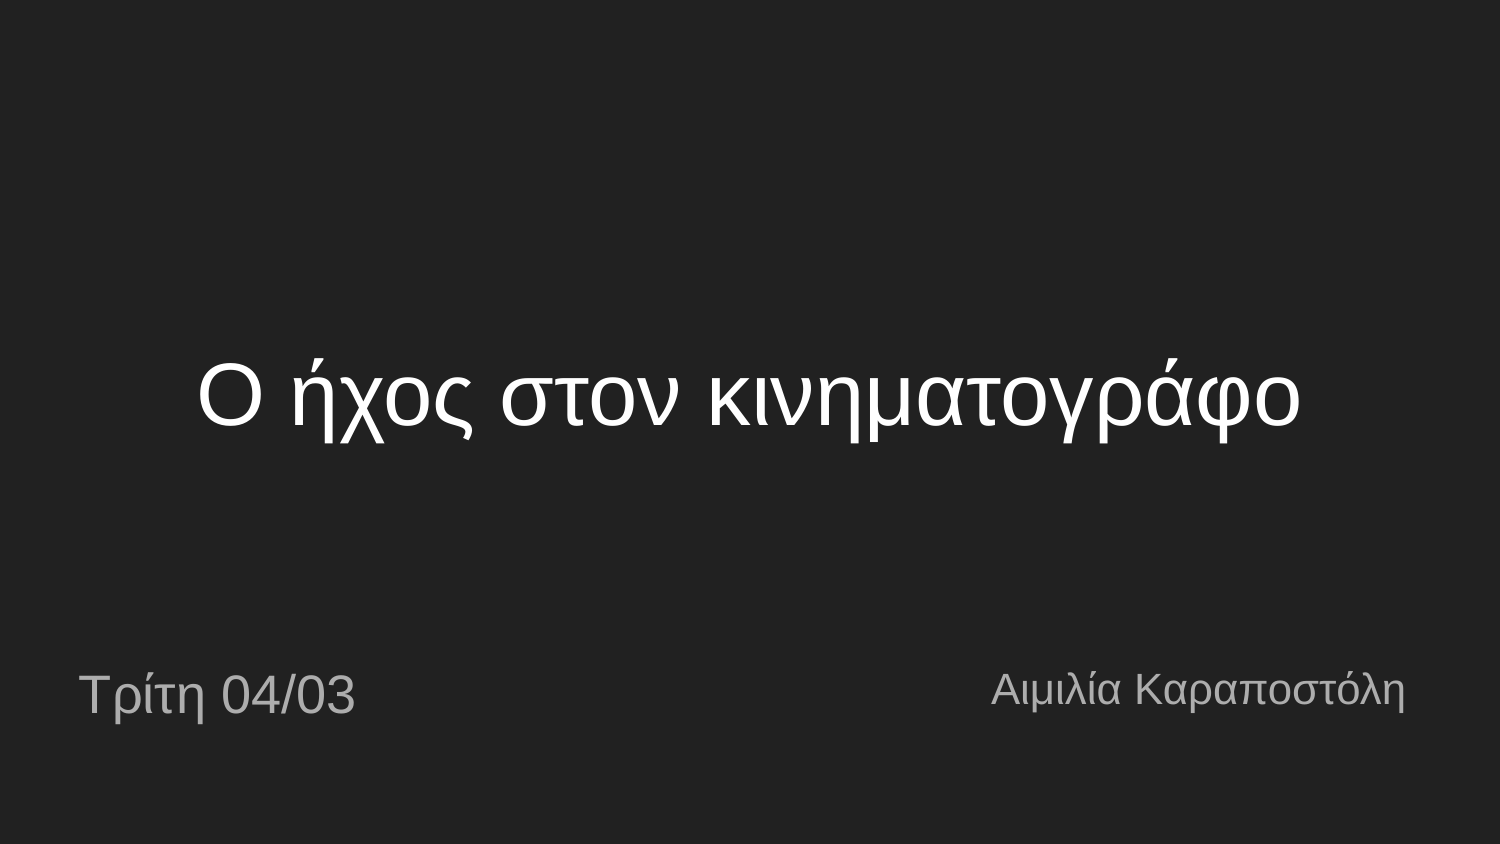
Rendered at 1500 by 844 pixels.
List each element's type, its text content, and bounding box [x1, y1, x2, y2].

title Ο ήχος στον κινηματογράφο [51, 328, 1449, 459]
subtitle Αιμιλία Καραποστόλη [957, 649, 1440, 780]
subtitle Τρίτη 04/03 [51, 649, 386, 780]
